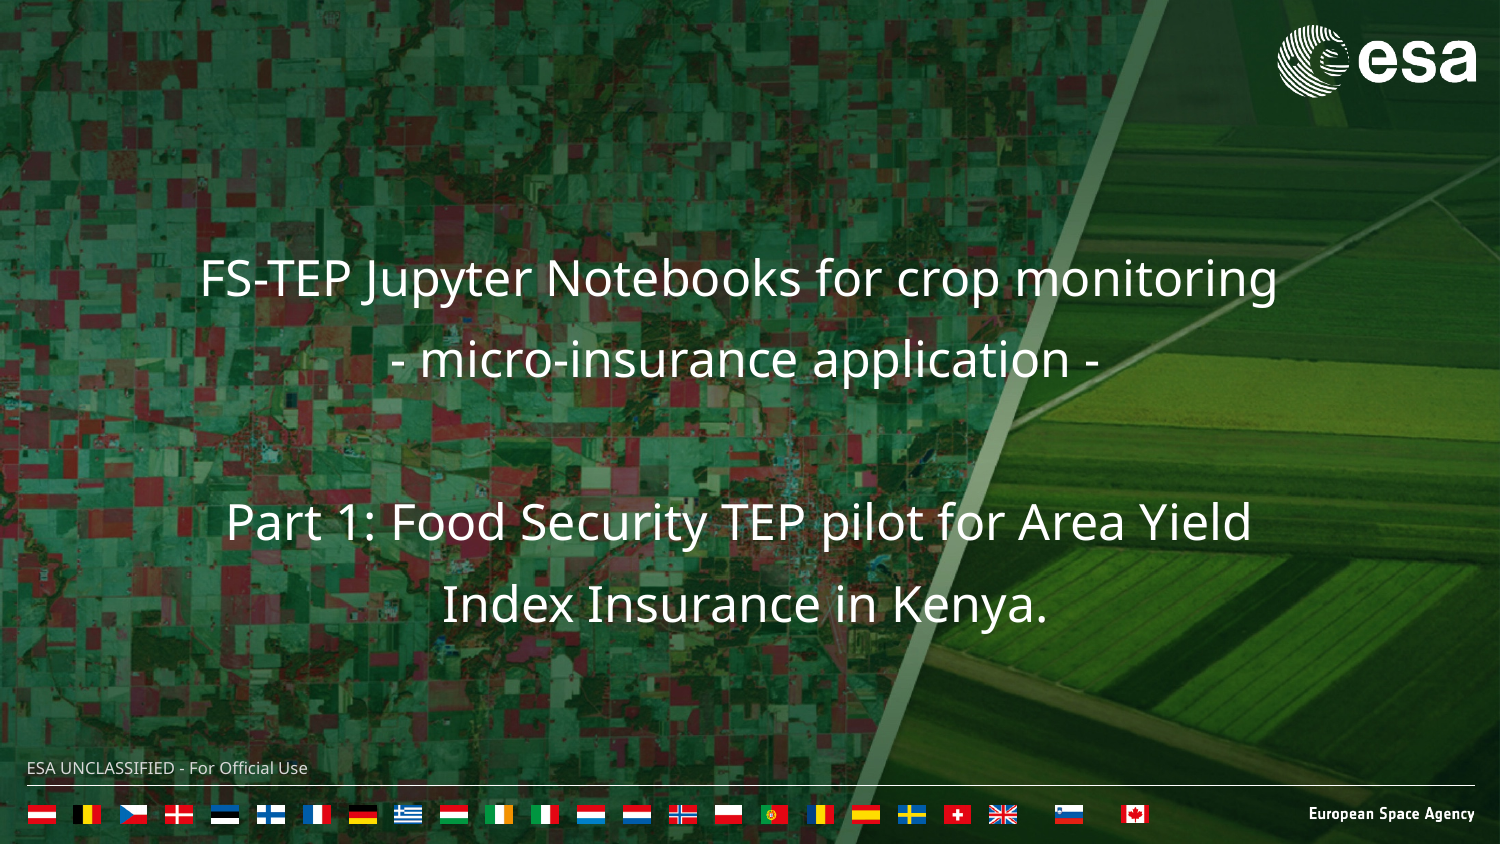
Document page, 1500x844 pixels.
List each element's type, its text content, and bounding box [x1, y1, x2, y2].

picture [0, 0, 1500, 844]
list FS-TEP Jupyter Notebooks for crop monitoring - micro-insurance application - Part 1: Food Security TEP pilot for Area Yield Index Insurance in Kenya. [28, 227, 1464, 643]
